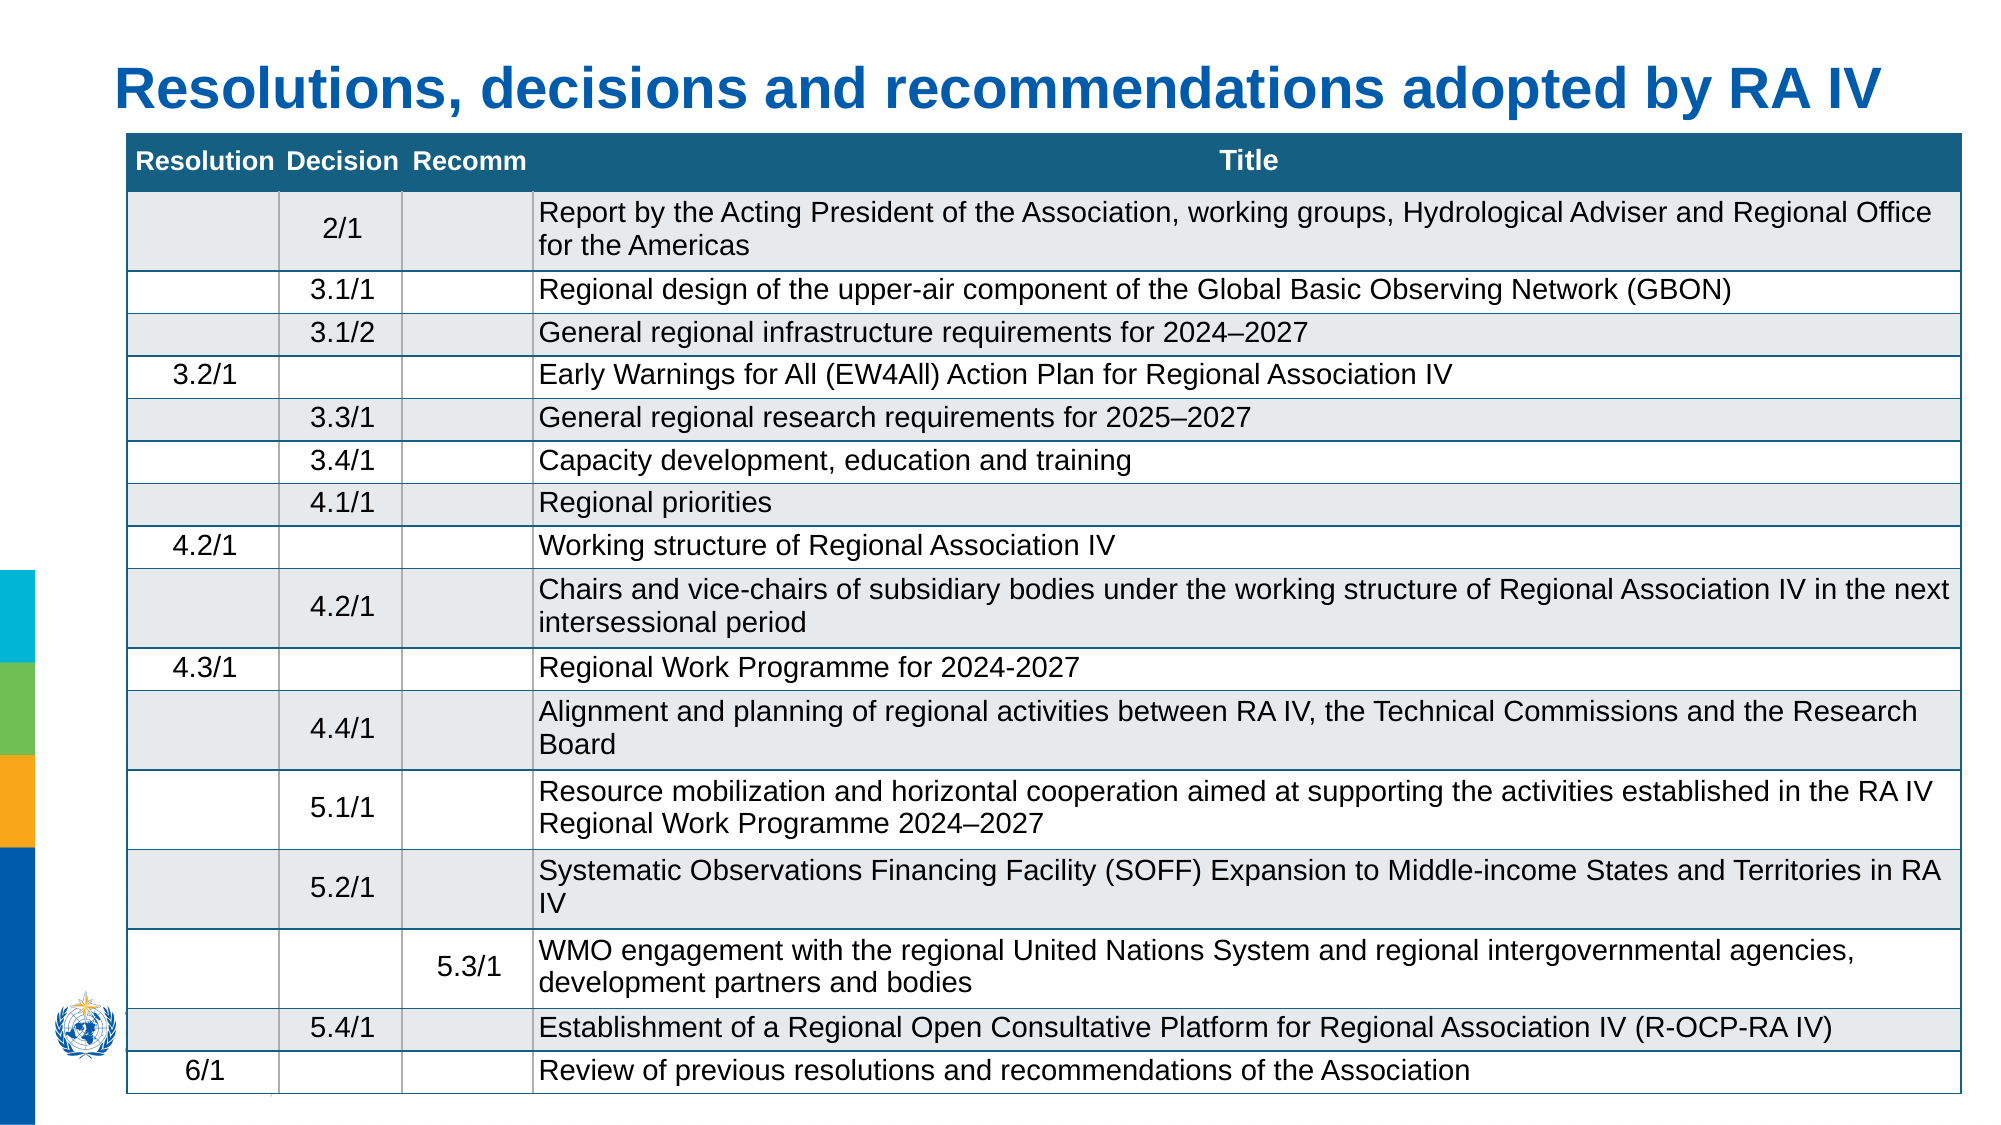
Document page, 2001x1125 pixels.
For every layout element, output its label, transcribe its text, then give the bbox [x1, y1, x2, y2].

table_cell Resource mobilization and horizontal cooperation aimed at supporting the activities established in the RA IV Regional Work Programme 2024–2027 [534, 771, 1960, 849]
table_cell General regional research requirements for 2025–2027 [534, 399, 1960, 440]
table_cell 3.3/1 [280, 399, 401, 440]
table_cell [403, 442, 532, 483]
table_cell [128, 192, 278, 270]
table_cell Chairs and vice-chairs of subsidiary bodies under the working structure of Regional Association IV in the next intersessional period [534, 569, 1960, 647]
table_cell 4.4/1 [280, 691, 401, 769]
table_cell [128, 484, 278, 525]
table_cell Alignment and planning of regional activities between RA IV, the Technical Commissions and the Research Board [534, 691, 1960, 769]
table_cell [128, 272, 278, 313]
table_cell Regional Work Programme for 2024-2027 [534, 649, 1960, 690]
table_cell [280, 649, 401, 690]
table_cell [403, 1052, 532, 1093]
table_cell [128, 691, 278, 769]
table_cell [403, 527, 532, 568]
table_cell [403, 649, 532, 690]
table_cell Capacity development, education and training [534, 442, 1960, 483]
table_cell [128, 850, 278, 928]
table_cell [403, 569, 532, 647]
table_cell 3.4/1 [280, 442, 401, 483]
table_cell Report by the Acting President of the Association, working groups, Hydrological Adviser and Regional Office for the Americas [534, 192, 1960, 270]
table_cell 5.2/1 [280, 850, 401, 928]
table_header Recomm [402, 135, 533, 191]
table_cell Establishment of a Regional Open Consultative Platform for Regional Association IV (R-OCP-RA IV) [534, 1009, 1960, 1050]
table_cell [403, 192, 532, 270]
table_cell 3.1/1 [280, 272, 401, 313]
table_cell WMO engagement with the regional United Nations System and regional intergovernmental agencies, development partners and bodies [534, 930, 1960, 1008]
table_cell [403, 399, 532, 440]
table_cell [280, 1052, 401, 1093]
table_cell 5.4/1 [280, 1009, 401, 1050]
table_cell [280, 930, 401, 1008]
picture [0, 570, 2000, 1125]
table_cell [128, 569, 278, 647]
title Resolutions, decisions and recommendations adopted by RA IV [99, 15, 1919, 129]
table_cell 4.3/1 [128, 649, 278, 690]
table_header Title [533, 135, 1960, 191]
table_header Decision [279, 135, 402, 191]
table_cell [128, 930, 278, 1008]
table_cell Regional priorities [534, 484, 1960, 525]
table_cell [403, 314, 532, 355]
table_cell [403, 1009, 532, 1050]
table_cell [403, 771, 532, 849]
table_cell Review of previous resolutions and recommendations of the Association [534, 1052, 1960, 1093]
table_cell 4.2/1 [128, 527, 278, 568]
table_cell 5.3/1 [403, 930, 532, 1008]
table_cell Early Warnings for All (EW4All) Action Plan for Regional Association IV [534, 357, 1960, 398]
table_cell [128, 1009, 278, 1050]
table_cell [128, 771, 278, 849]
table_cell Working structure of Regional Association IV [534, 527, 1960, 568]
table_cell [128, 399, 278, 440]
table_cell 5.1/1 [280, 771, 401, 849]
table_cell 3.2/1 [128, 357, 278, 398]
table_cell [128, 314, 278, 355]
table_cell 4.2/1 [280, 569, 401, 647]
table_cell [403, 850, 532, 928]
table_cell [403, 691, 532, 769]
table_cell 3.1/2 [280, 314, 401, 355]
table_cell 2/1 [280, 192, 401, 270]
table_cell [403, 272, 532, 313]
table_cell General regional infrastructure requirements for 2024–2027 [534, 314, 1960, 355]
table_cell 6/1 [128, 1052, 278, 1093]
table_cell [128, 442, 278, 483]
table_cell Systematic Observations Financing Facility (SOFF) Expansion to Middle-income States and Territories in RA IV [534, 850, 1960, 928]
table_cell [280, 527, 401, 568]
table_cell 4.1/1 [280, 484, 401, 525]
table_header Resolution [128, 135, 279, 191]
table_cell [403, 484, 532, 525]
table_cell [280, 357, 401, 398]
table_cell [403, 357, 532, 398]
table_cell Regional design of the upper-air component of the Global Basic Observing Network (GBON) [534, 272, 1960, 313]
